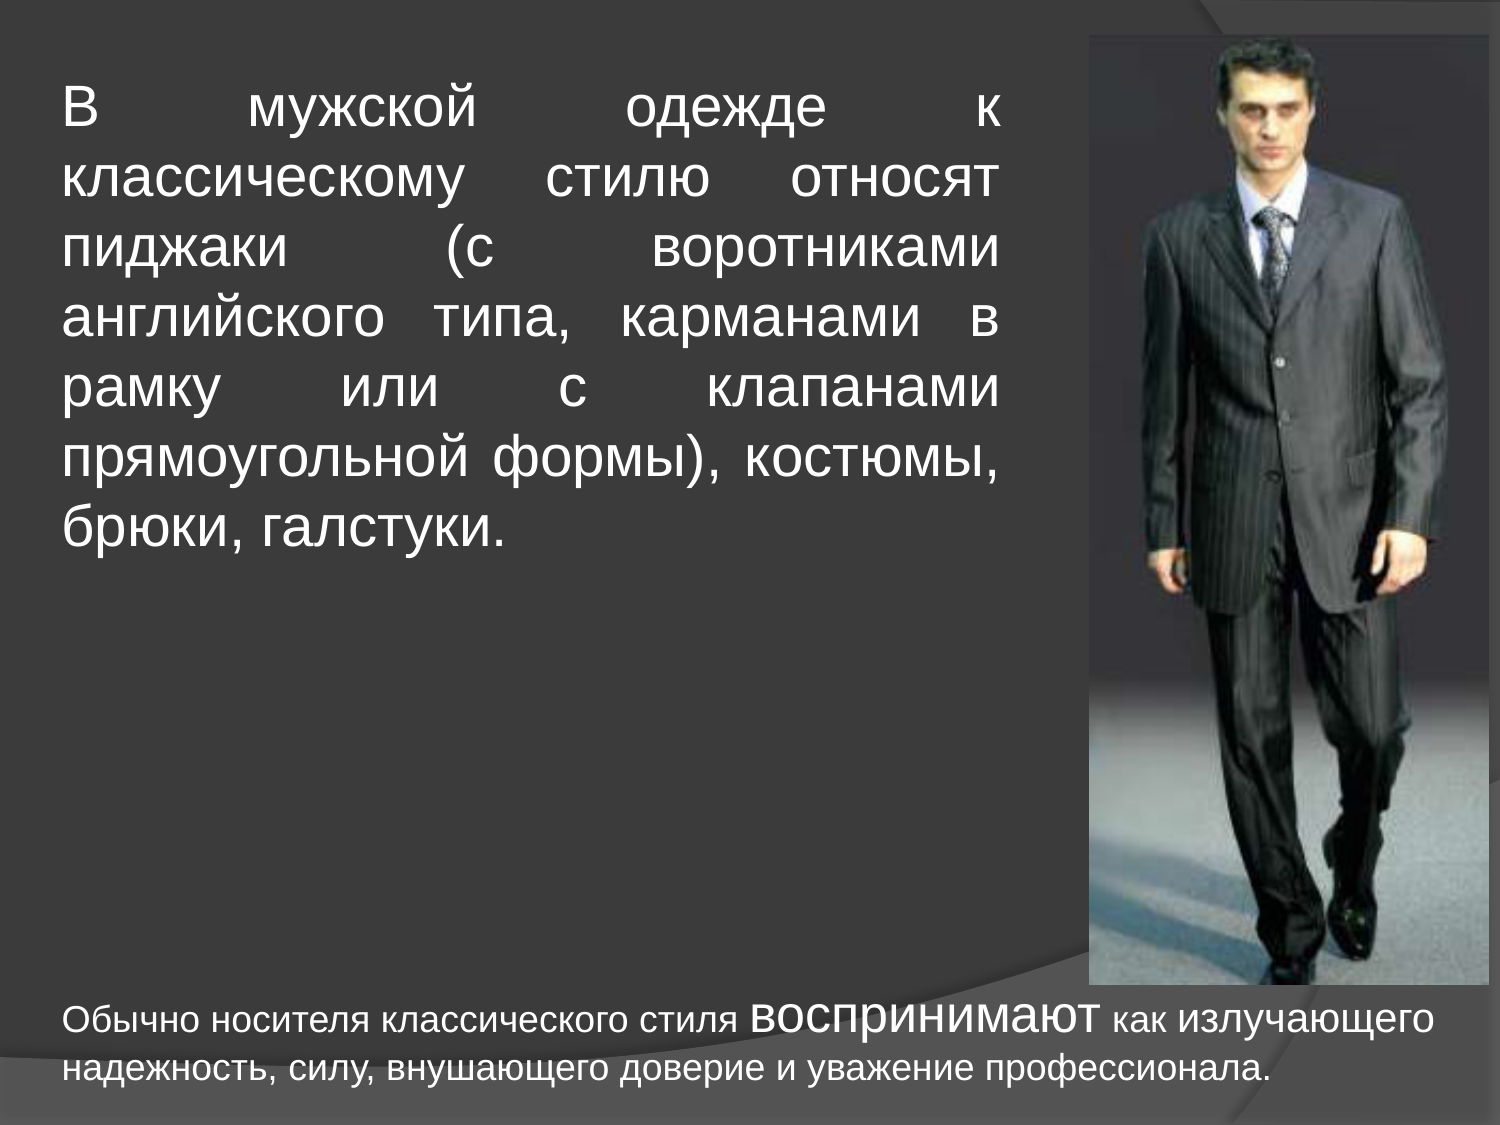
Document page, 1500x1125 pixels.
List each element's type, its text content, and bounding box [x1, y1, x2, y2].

text_box Обычно носителя классического стиля воспринимают как излучающего надежность, силу, внушающего доверие и уважение профессионала. [46, 972, 1454, 1095]
text_box В мужской одежде к классическому стилю относят пиджаки (с воротниками английского типа, карманами в рамку или с клапанами прямоугольной формы), костюмы, брюки, галстуки. [46, 61, 1016, 566]
picture [1089, 33, 1489, 985]
